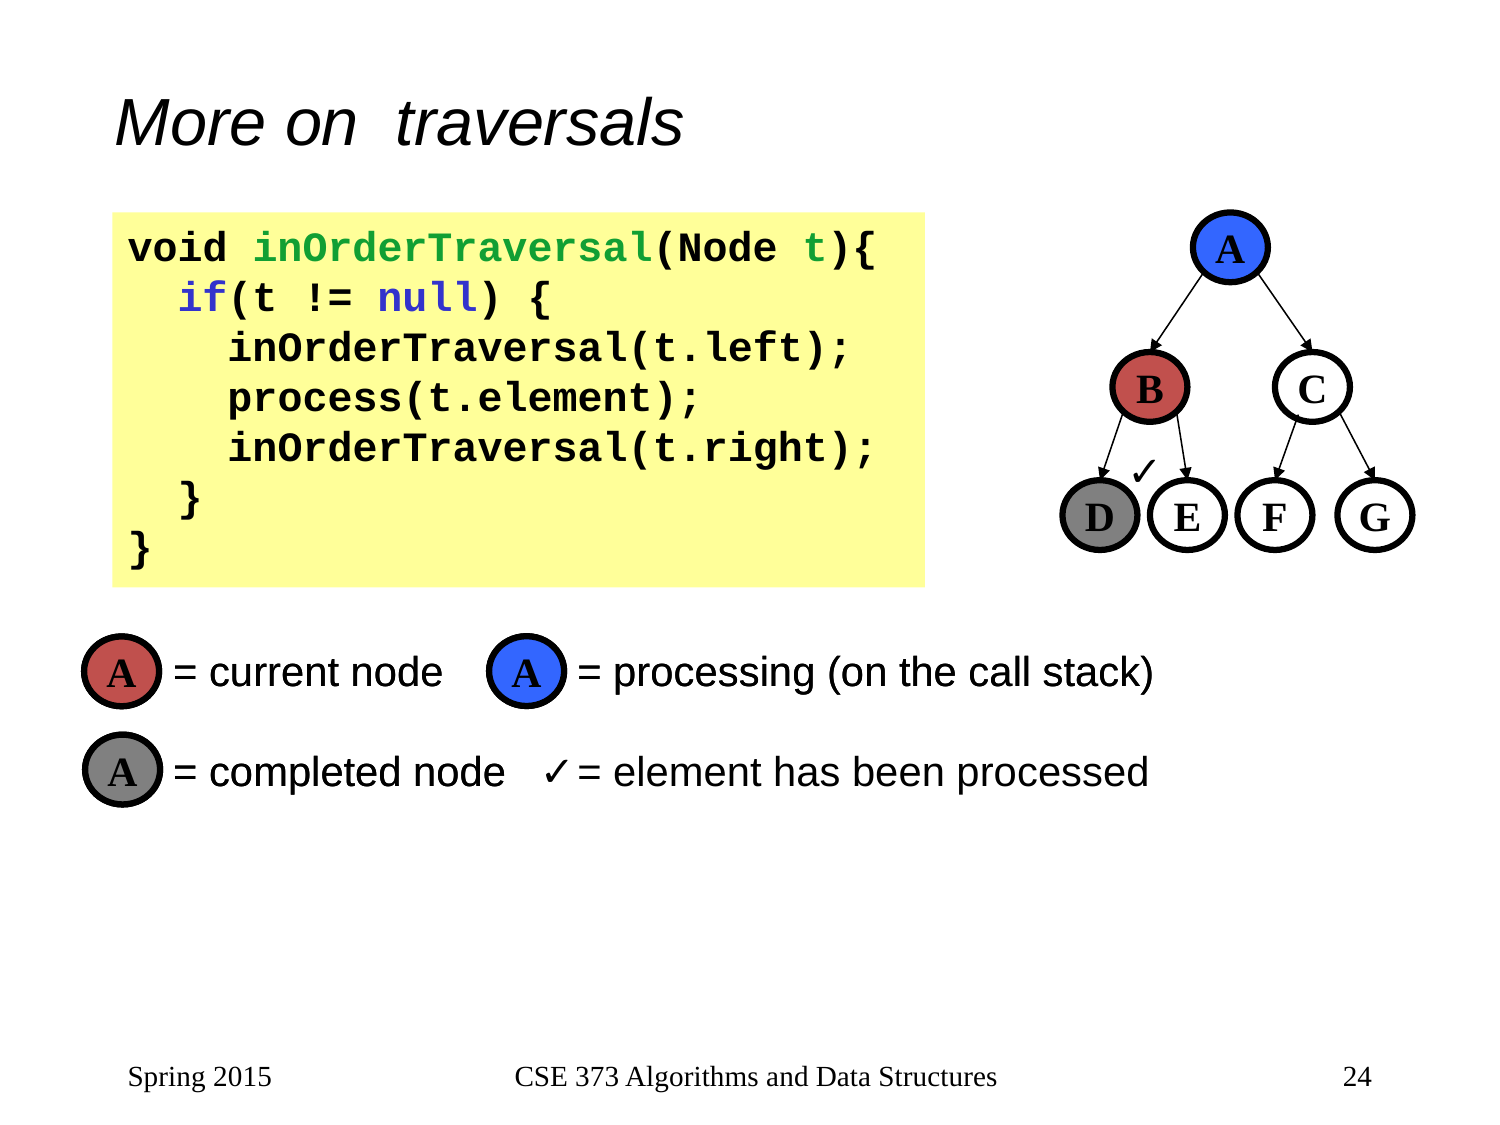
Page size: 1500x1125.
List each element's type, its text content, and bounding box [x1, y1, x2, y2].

slide_number Spring 2015 [112, 1049, 426, 1125]
text_box ✓ [1112, 437, 1163, 503]
text_box F [1237, 480, 1313, 550]
text_box E [1149, 480, 1225, 550]
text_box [1099, 414, 1124, 478]
title More on traversals [99, 24, 1376, 213]
text_box B [1112, 352, 1188, 422]
slide_number 24 [1074, 1049, 1388, 1125]
text_box G [1337, 480, 1413, 550]
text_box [1256, 274, 1313, 350]
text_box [83, 635, 1176, 805]
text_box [1274, 414, 1299, 478]
text_box A [1192, 212, 1268, 283]
text_box void inOrderTraversal(Node t){ if(t != null) { inOrderTraversal(t.left); process(t.element); inOrderTraversal(t.right); } } [112, 212, 925, 588]
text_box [1149, 274, 1205, 350]
text_box C [1274, 352, 1350, 422]
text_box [1147, 440, 1217, 452]
footer CSE 373 Algorithms and Data Structures [474, 1049, 1038, 1125]
text_box D [1062, 480, 1138, 550]
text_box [1322, 427, 1392, 465]
